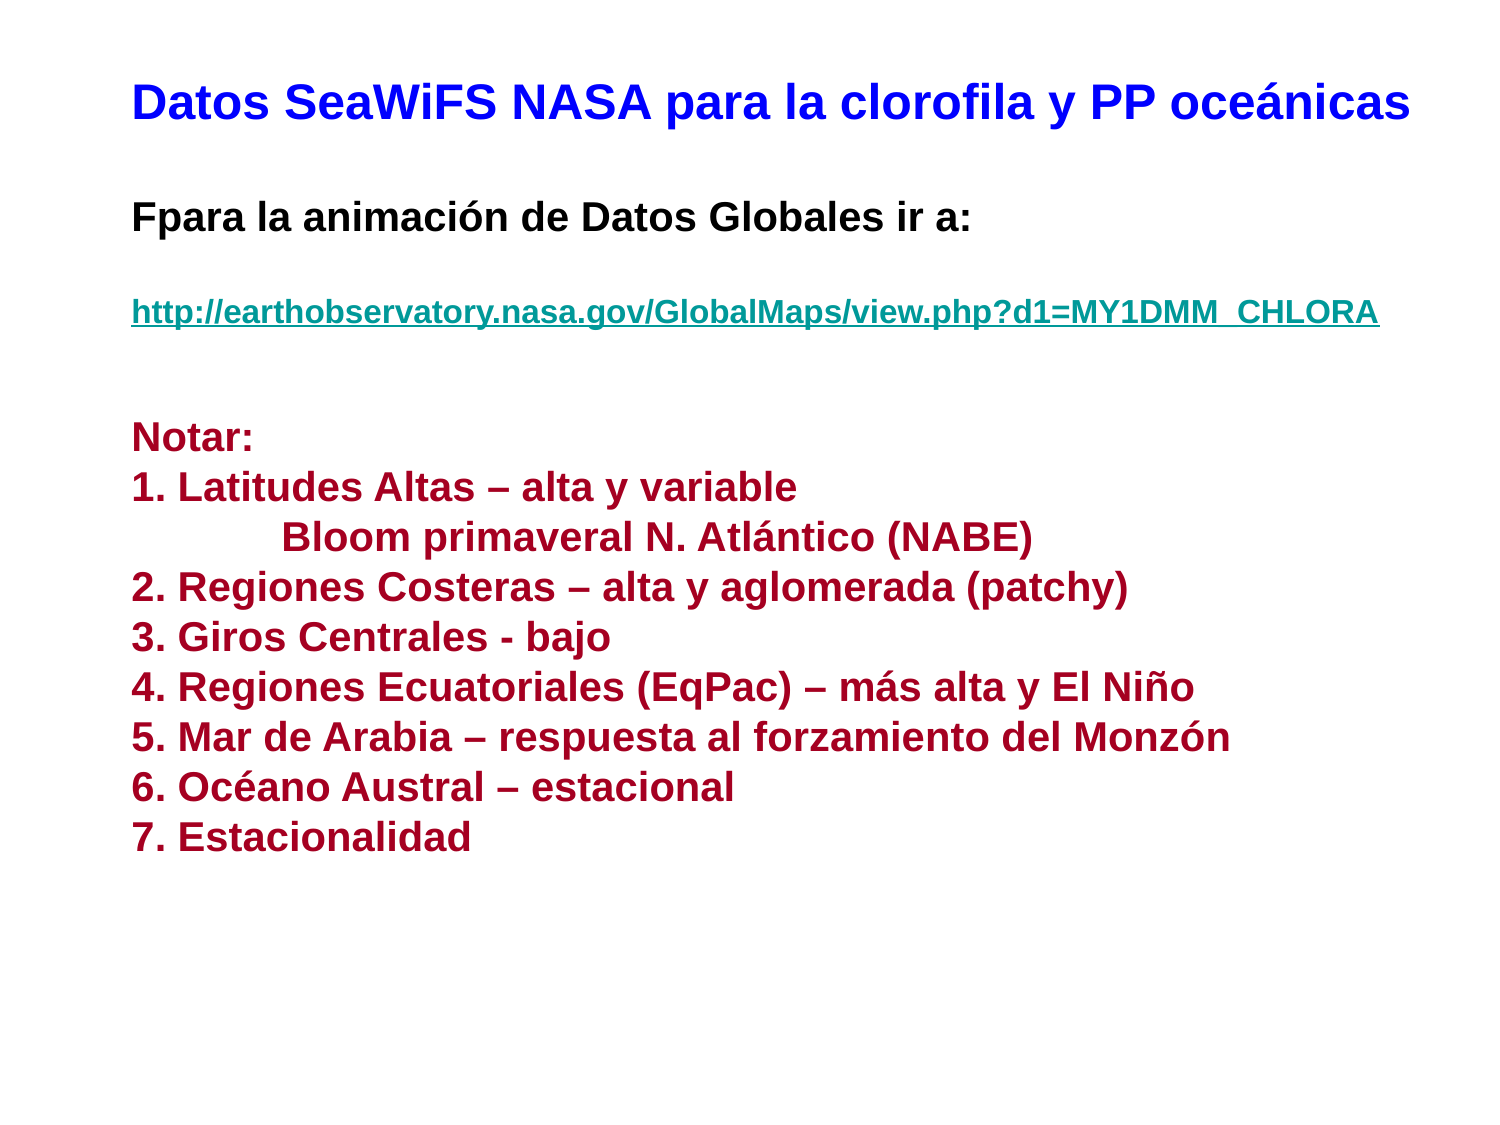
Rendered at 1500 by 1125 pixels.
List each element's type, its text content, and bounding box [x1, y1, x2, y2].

text_box Datos SeaWiFS NASA para la clorofila y PP oceánicas Fpara la animación de Datos Globales ir a: http://earthobservatory.nasa.gov/GlobalMaps/view.php?d1=MY1DMM_CHLORA Notar: 1. Latitudes Altas – alta y variable Bloom primaveral N. Atlántico (NABE) 2. Regiones Costeras – alta y aglomerada (patchy) 3. Giros Centrales - bajo 4. Regiones Ecuatoriales (EqPac) – más alta y El Niño 5. Mar de Arabia – respuesta al forzamiento del Monzón 6. Océano Austral – estacional 7. Estacionalidad [116, 62, 1427, 968]
